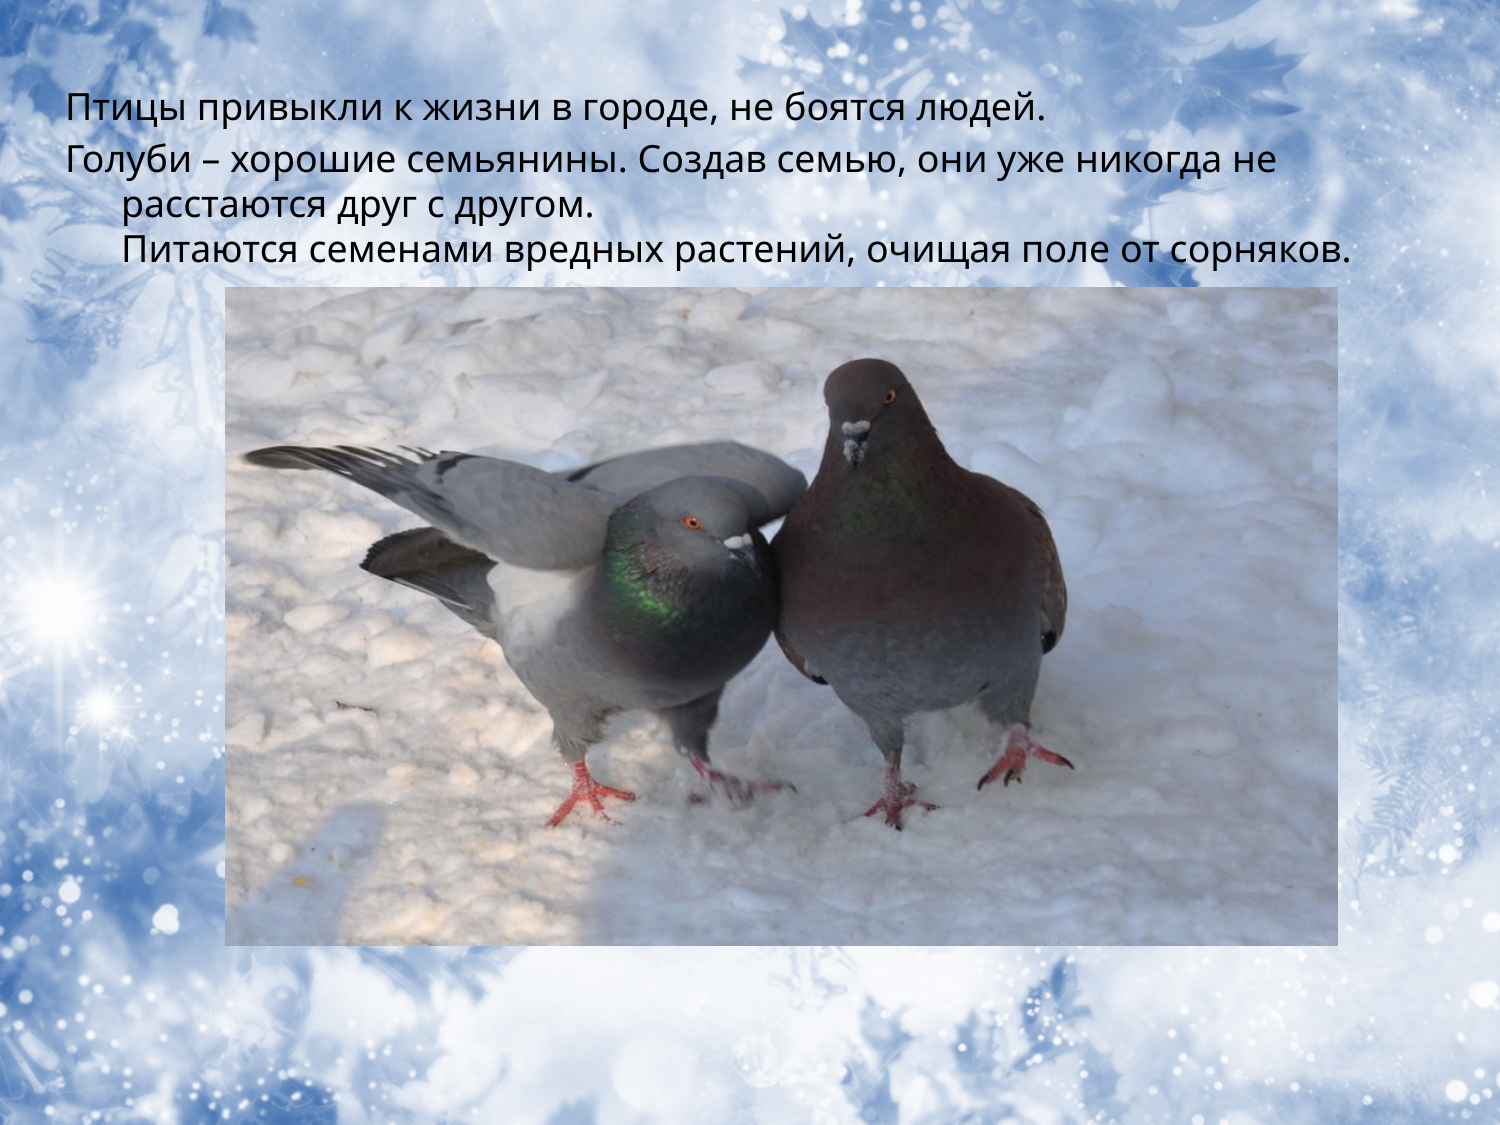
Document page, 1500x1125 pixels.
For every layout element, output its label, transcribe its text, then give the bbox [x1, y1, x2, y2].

picture [224, 287, 1338, 947]
list Птицы привыкли к жизни в городе, не боятся людей. Голуби – хорошие семьянины. Создав семью, они уже никогда не расстаются друг с другом. Питаются семенами вредных растений, очищая поле от сорняков. [49, 74, 1451, 1088]
